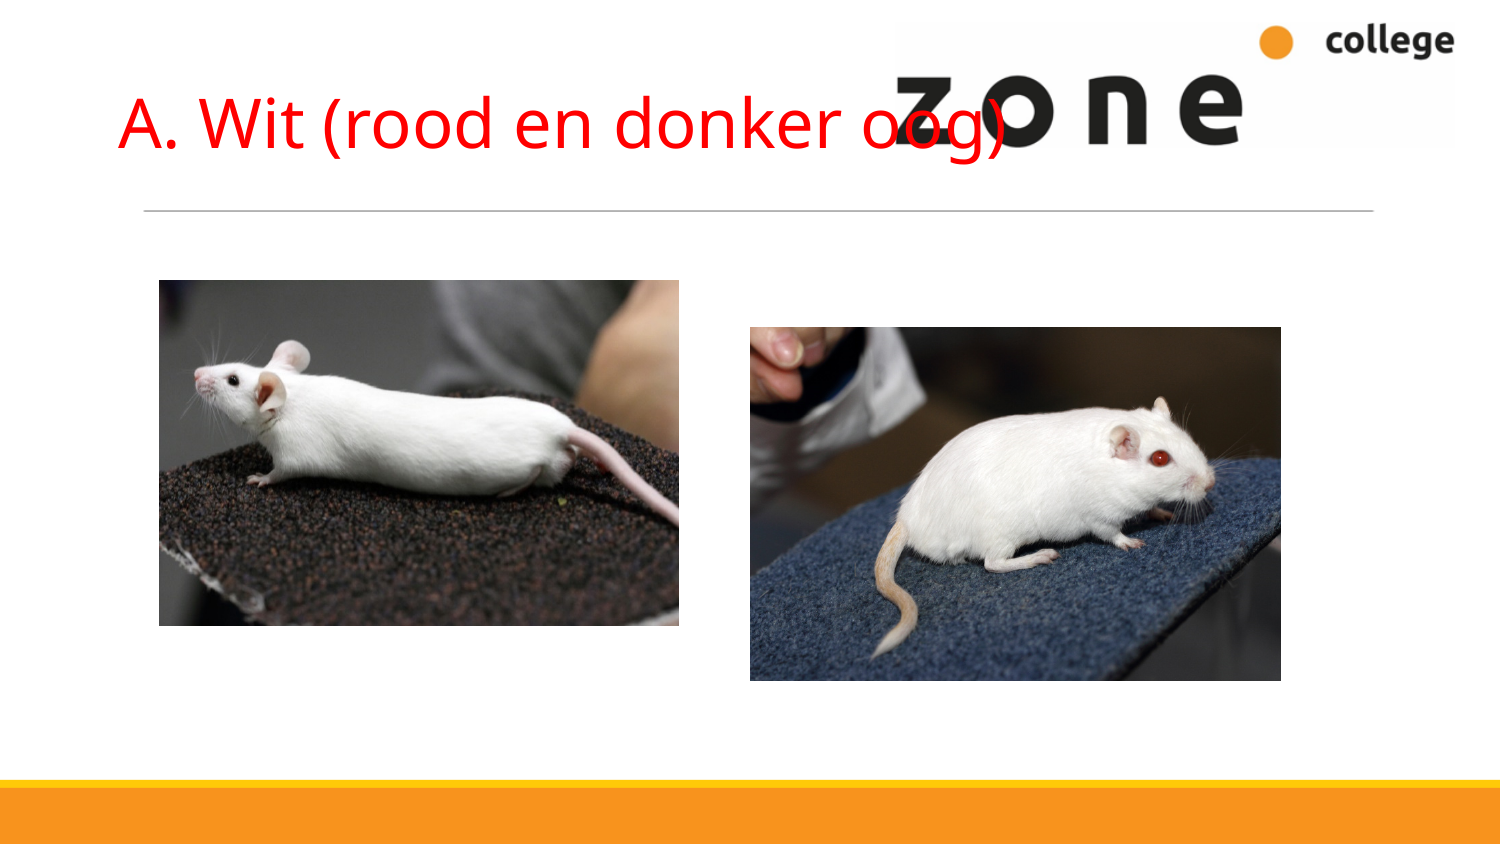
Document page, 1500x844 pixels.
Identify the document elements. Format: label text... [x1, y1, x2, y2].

picture [0, 0, 1500, 844]
title A. Wit (rood en donker oog) [103, 44, 1397, 208]
